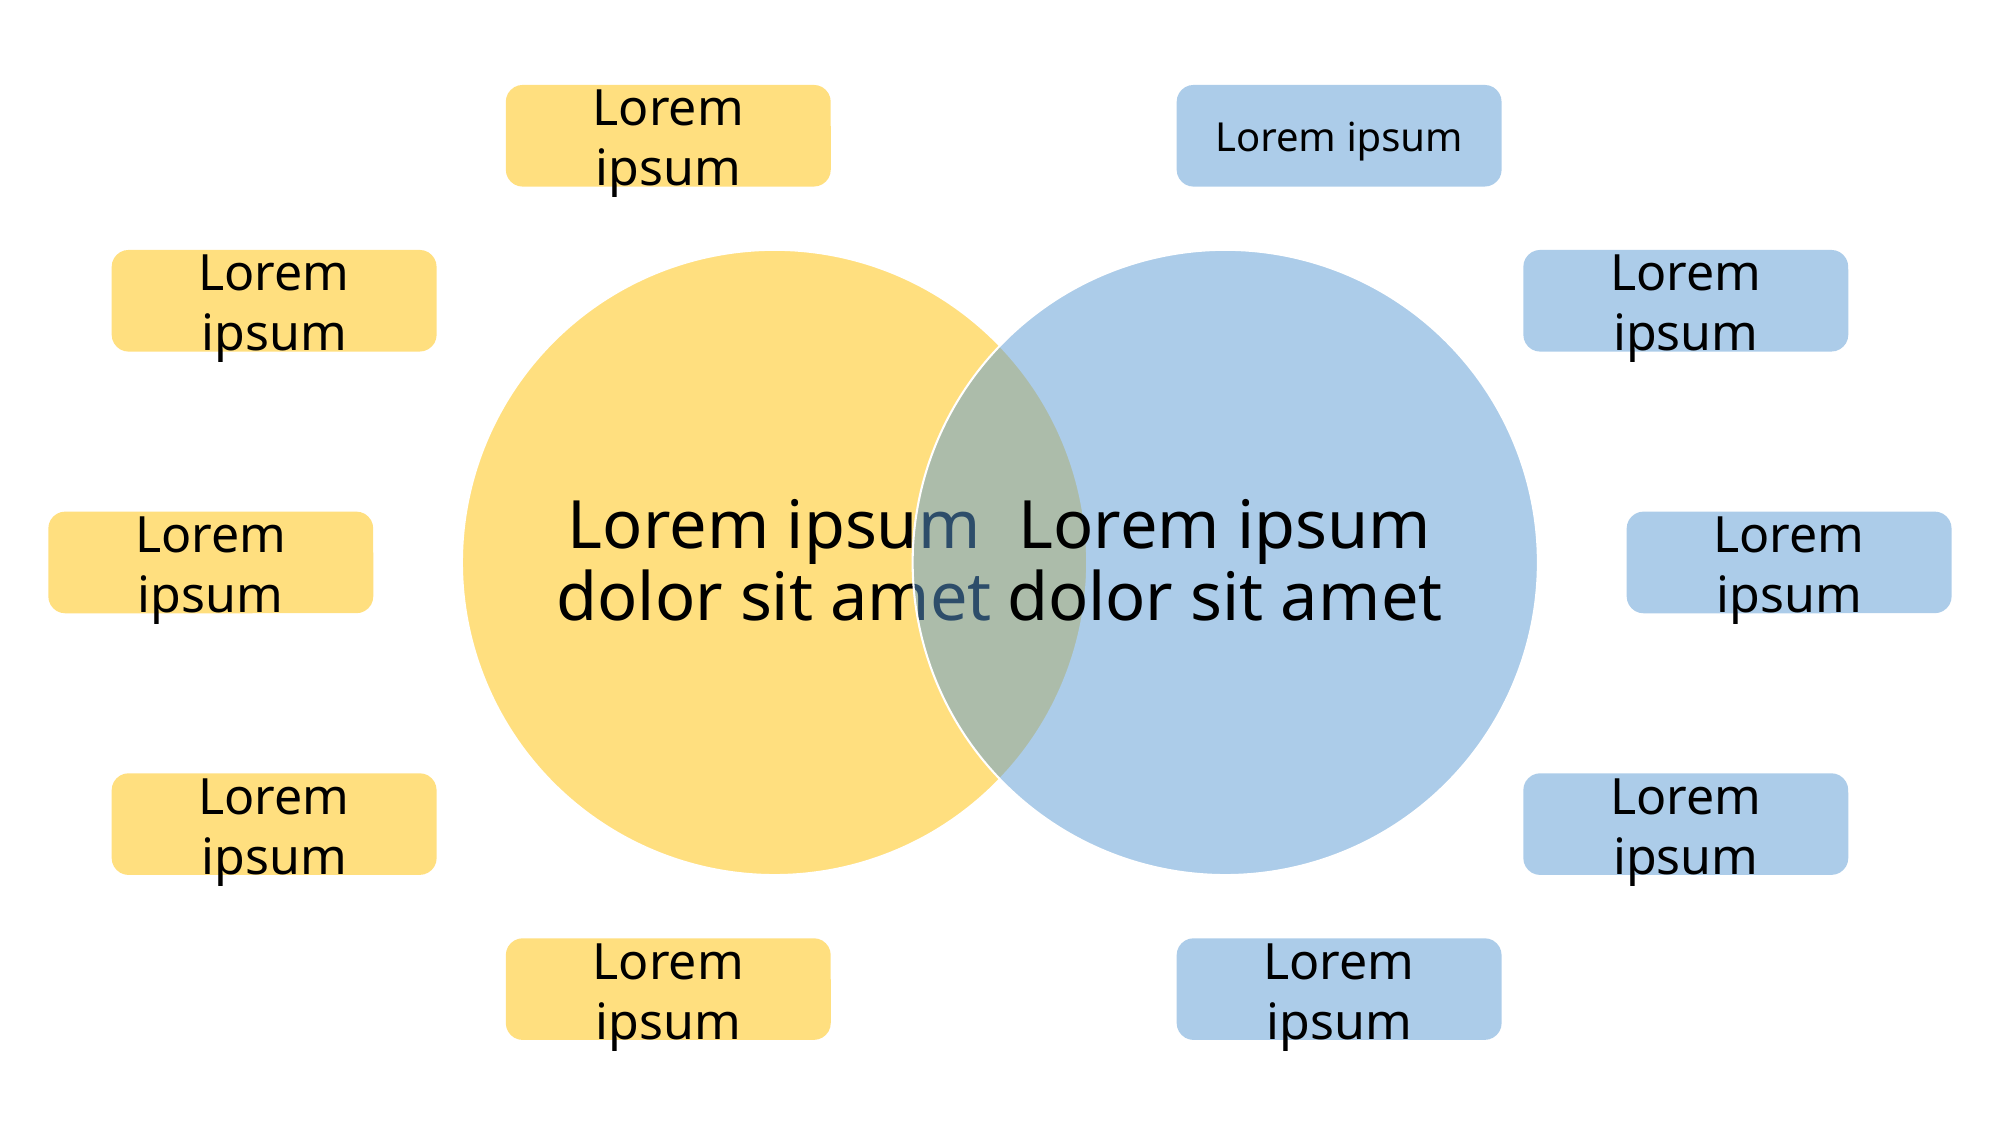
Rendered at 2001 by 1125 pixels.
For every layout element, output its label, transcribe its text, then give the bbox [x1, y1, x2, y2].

text_box Lorem ipsum [1564, 772, 1850, 876]
text_box Lorem ipsum [47, 510, 375, 615]
text_box Lorem ipsum [504, 83, 832, 163]
text_box Lorem ipsum [110, 772, 436, 876]
text_box Lorem ipsum [1625, 510, 1953, 615]
text_box Lorem ipsum [1175, 83, 1503, 163]
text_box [436, 163, 1564, 962]
text_box Lorem ipsum [110, 248, 436, 353]
text_box Lorem ipsum [504, 962, 832, 1041]
text_box Lorem ipsum [1175, 962, 1503, 1041]
text_box Lorem ipsum [1564, 248, 1850, 353]
